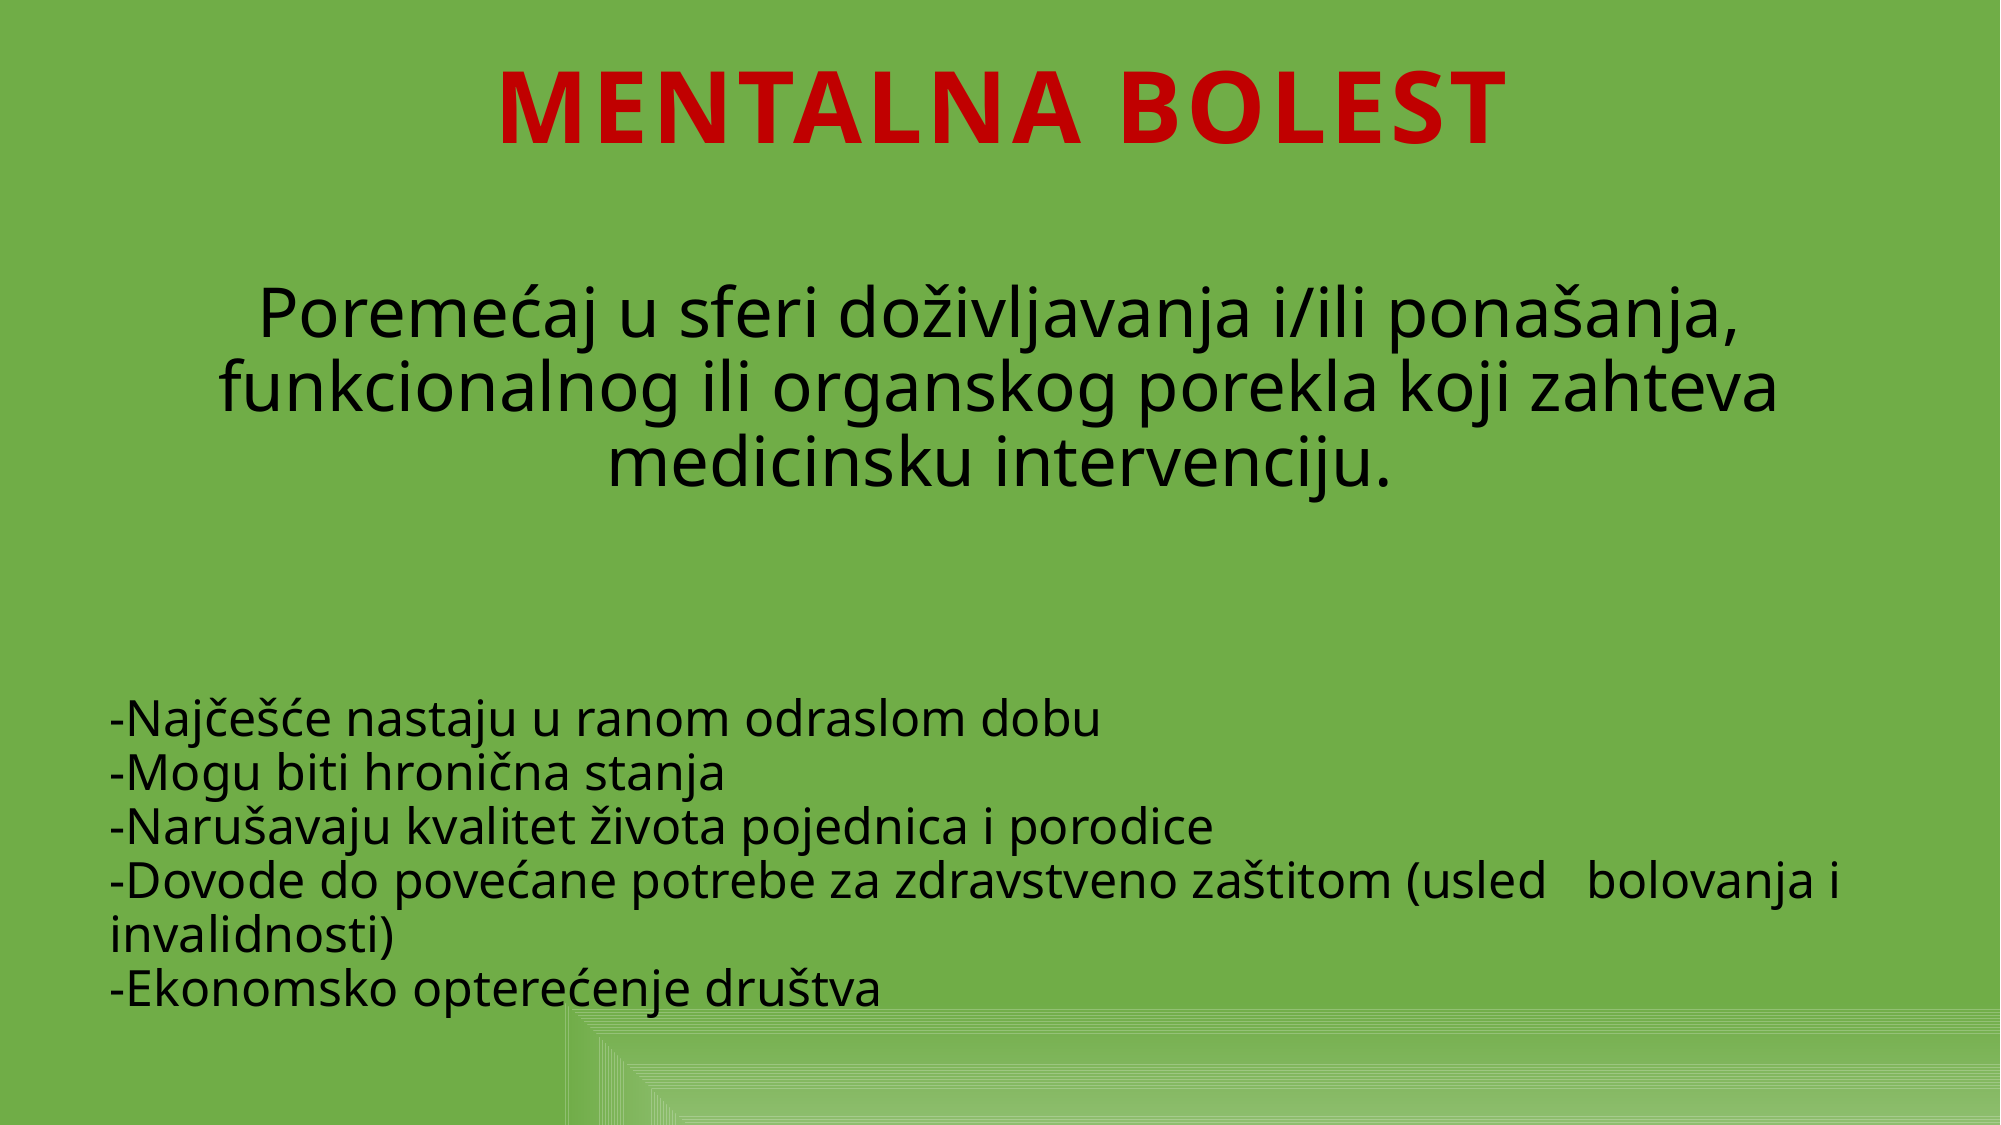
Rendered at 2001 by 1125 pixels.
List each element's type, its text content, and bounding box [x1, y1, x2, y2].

text_box Poremećaj u sferi doživljavanja i/ili ponašanja, funkcionalnog ili organskog porekla koji zahteva medicinsku intervenciju. [94, 269, 1905, 510]
text_box MENTALNa bolest [2, 49, 2000, 219]
title -Najčešće nastaju u ranom odraslom dobu -Mogu biti hronična stanja -Narušavaju kvalitet života pojednica i porodice -Dovode do povećane potrebe za zdravstveno zaštitom (usled bolovanja i invalidnosti) -Ekonomsko opterećenje društva [94, 652, 1957, 1059]
